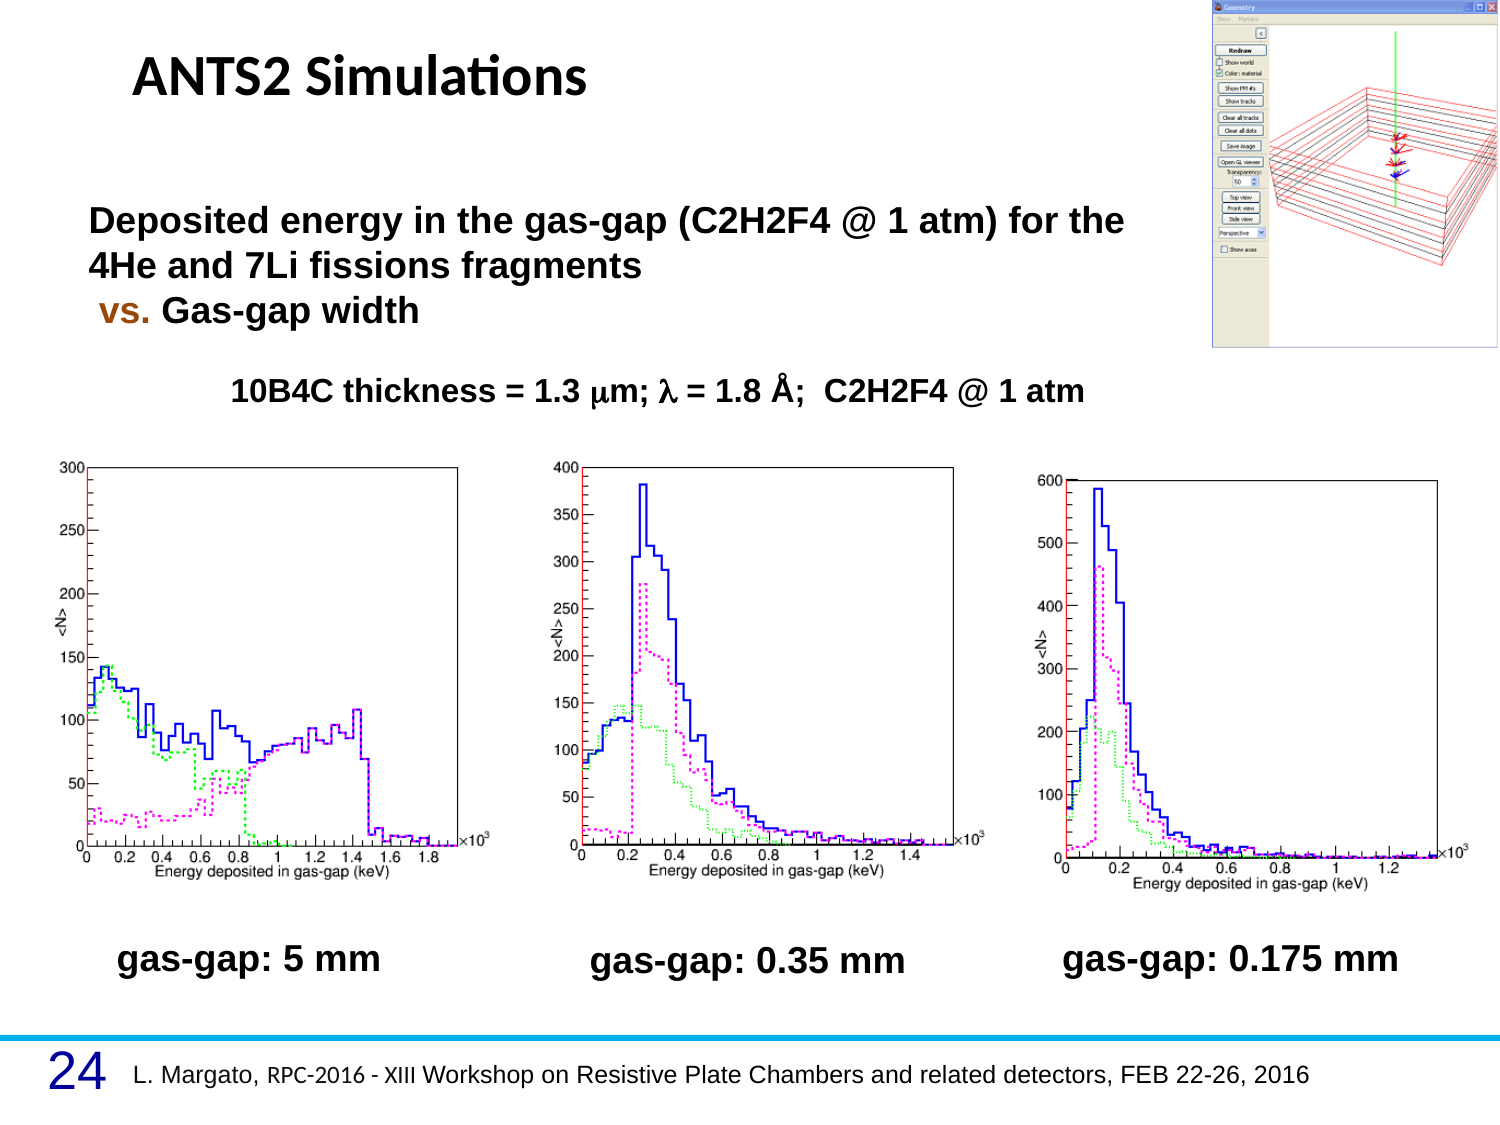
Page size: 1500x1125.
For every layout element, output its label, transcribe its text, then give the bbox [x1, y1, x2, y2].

picture [525, 432, 989, 906]
text_box ANTS2 Simulations [118, 29, 632, 115]
text_box [0, 1033, 29, 1043]
text_box Deposited energy in the gas-gap (C2H2F4 @ 1 atm) for the 4He and 7Li fissions fragments vs. Gas-gap width [88, 196, 1176, 332]
text_box gas-gap: 0.35 mm [574, 928, 921, 989]
text_box gas-gap: 5 mm [101, 927, 397, 987]
picture [40, 420, 505, 894]
picture [1009, 455, 1473, 929]
text_box 24 [29, 1027, 126, 1108]
text_box gas-gap: 0.175 mm [1047, 938, 1415, 987]
text_box 10B4C thickness = 1.3 mm; l = 1.8 Å; C2H2F4 @ 1 atm [206, 361, 1199, 417]
picture [1212, 0, 1500, 350]
text_box L. Margato, RPC-2016 - XIII Workshop on Resistive Plate Chambers and related detectors, FEB 22-26, 2016 [118, 1051, 1477, 1096]
text_box [126, 1033, 1500, 1043]
